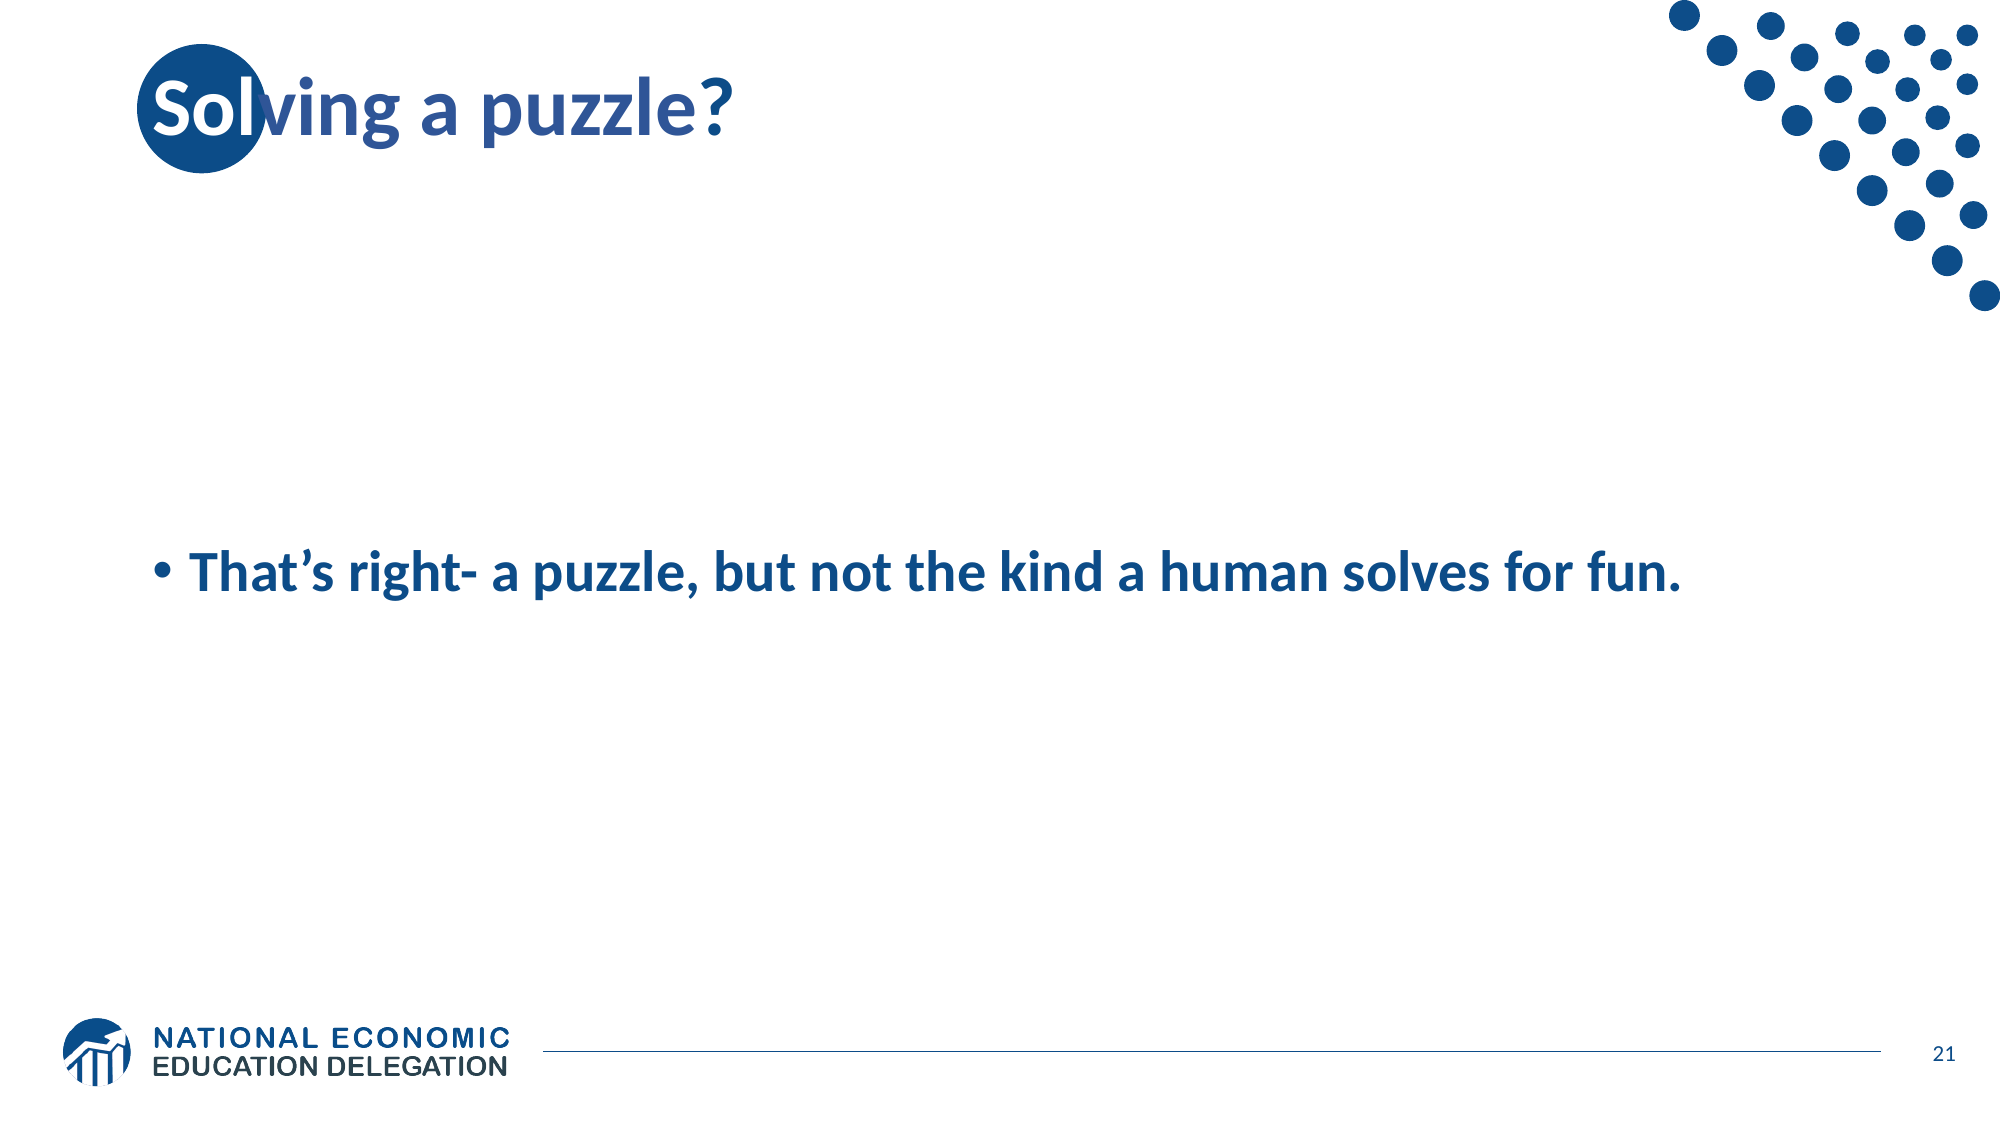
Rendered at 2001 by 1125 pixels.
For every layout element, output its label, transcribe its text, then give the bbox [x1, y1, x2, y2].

list That’s right- a puzzle, but not the kind a human solves for fun. [137, 257, 1863, 972]
picture [55, 1013, 520, 1091]
title Solving a puzzle? [137, 0, 1863, 218]
slide_number 21 [1521, 1022, 1972, 1082]
